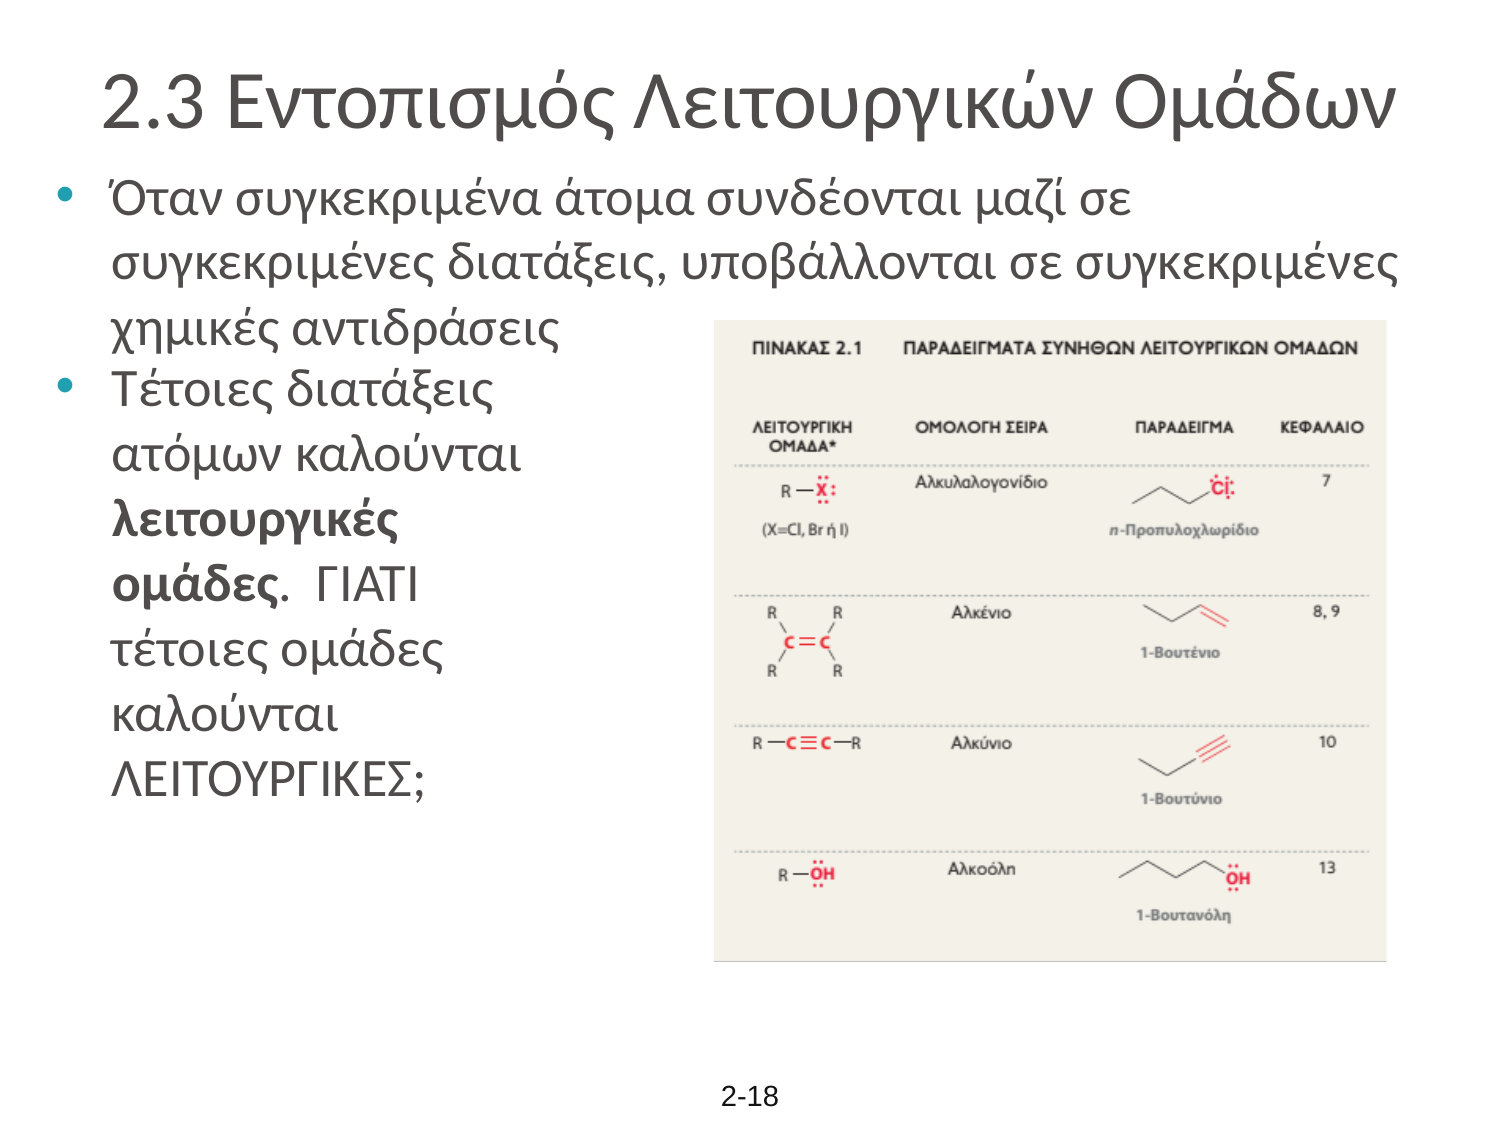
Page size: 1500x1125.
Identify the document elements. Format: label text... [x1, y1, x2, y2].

title 2.3 Εντοπισμός Λειτουργικών Ομάδων [74, 18, 1426, 153]
list Τέτοιες διατάξεις ατόμων καλούνται λειτουργικές ομάδες. ΓΙΑΤΙ τέτοιες ομάδες καλούνται ΛΕΙΤΟΥΡΓΙΚΕΣ; [40, 344, 551, 925]
slide_number 2-18 [575, 1065, 925, 1125]
list Όταν συγκεκριμένα άτομα συνδέονται μαζί σε συγκεκριμένες διατάξεις, υποβάλλονται σε συγκεκριμένες χημικές αντιδράσεις [40, 153, 1467, 1028]
picture [713, 320, 1387, 980]
